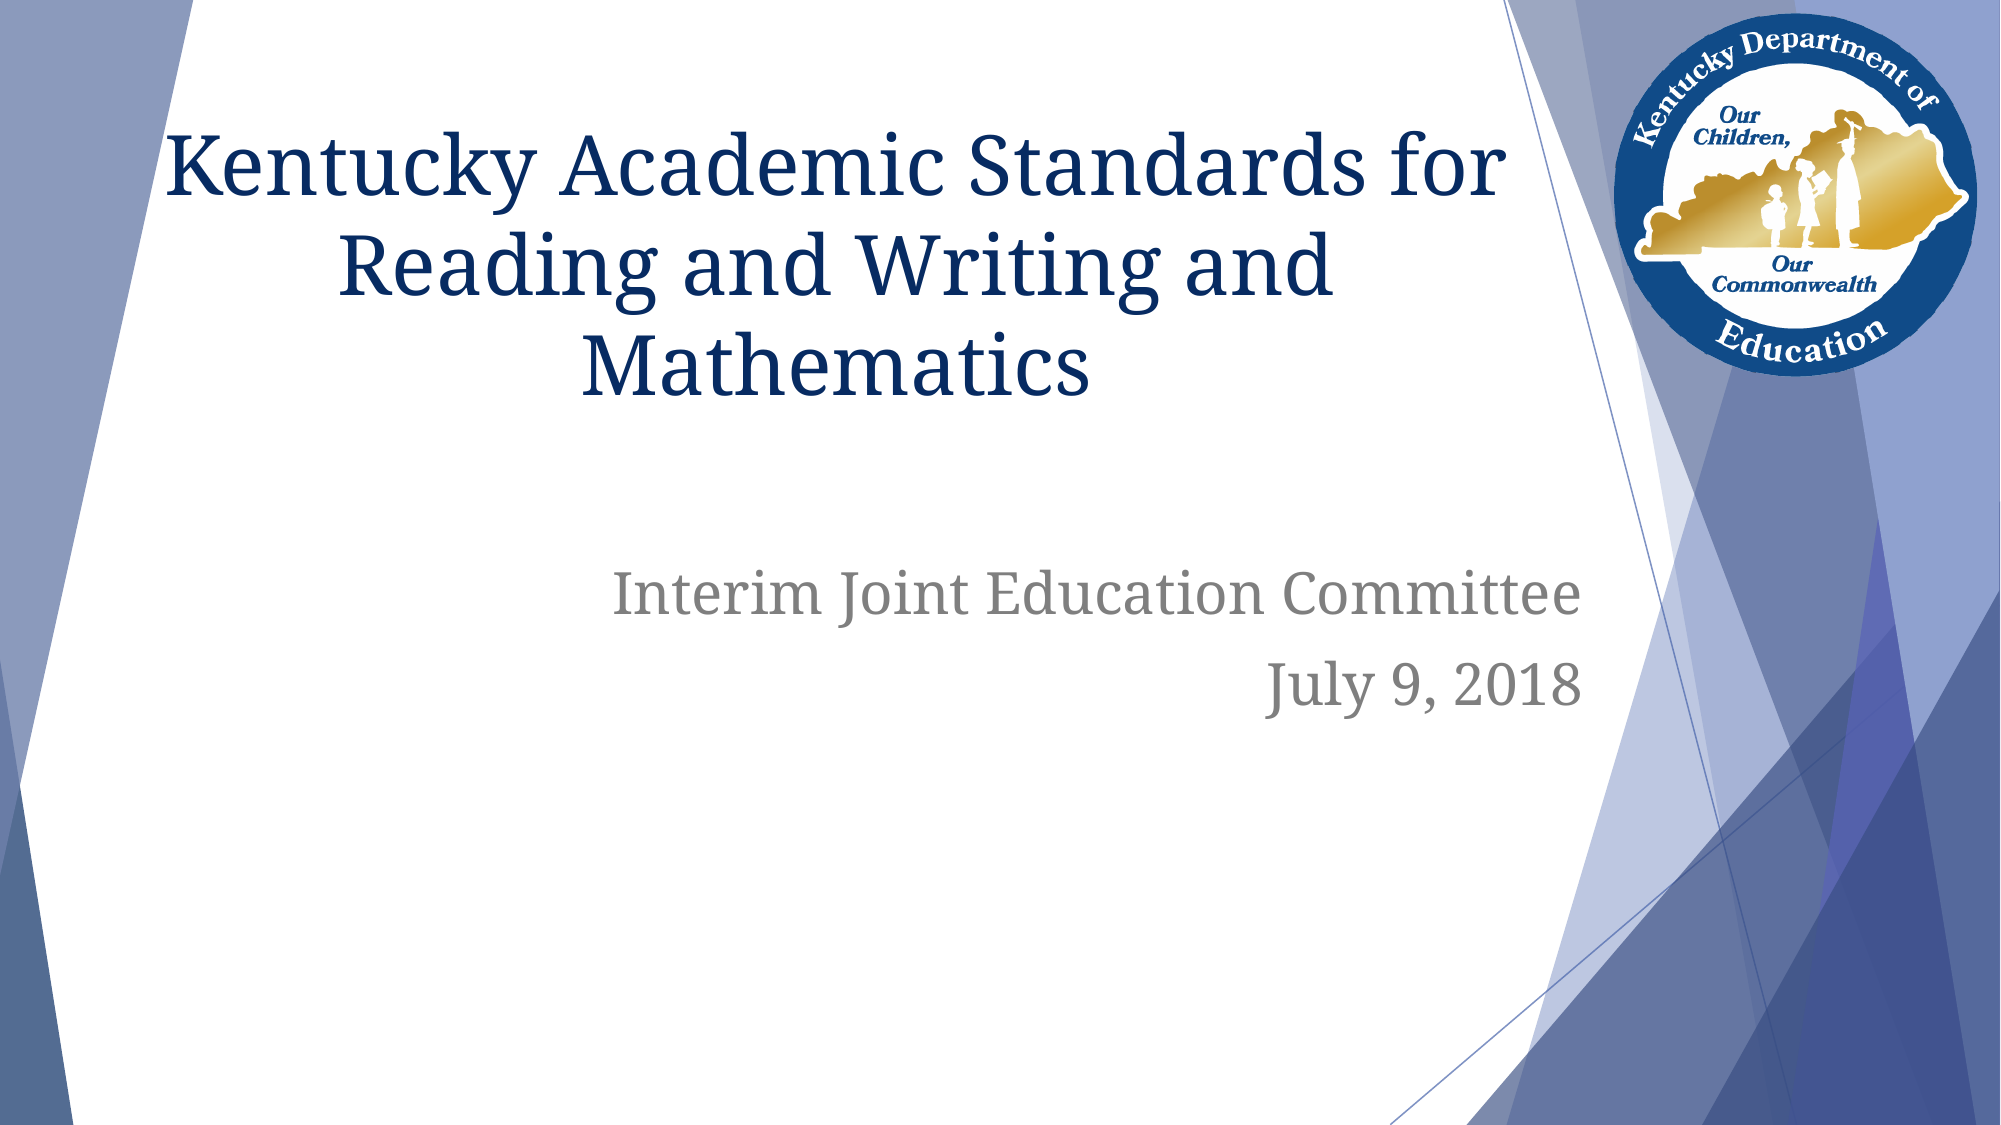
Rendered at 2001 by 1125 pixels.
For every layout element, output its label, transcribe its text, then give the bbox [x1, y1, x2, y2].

subtitle Interim Joint Education Committee July 9, 2018 [75, 548, 1598, 729]
title Kentucky Academic Standards for Reading and Writing and Mathematics [79, 249, 1594, 520]
picture [1598, 0, 1989, 390]
